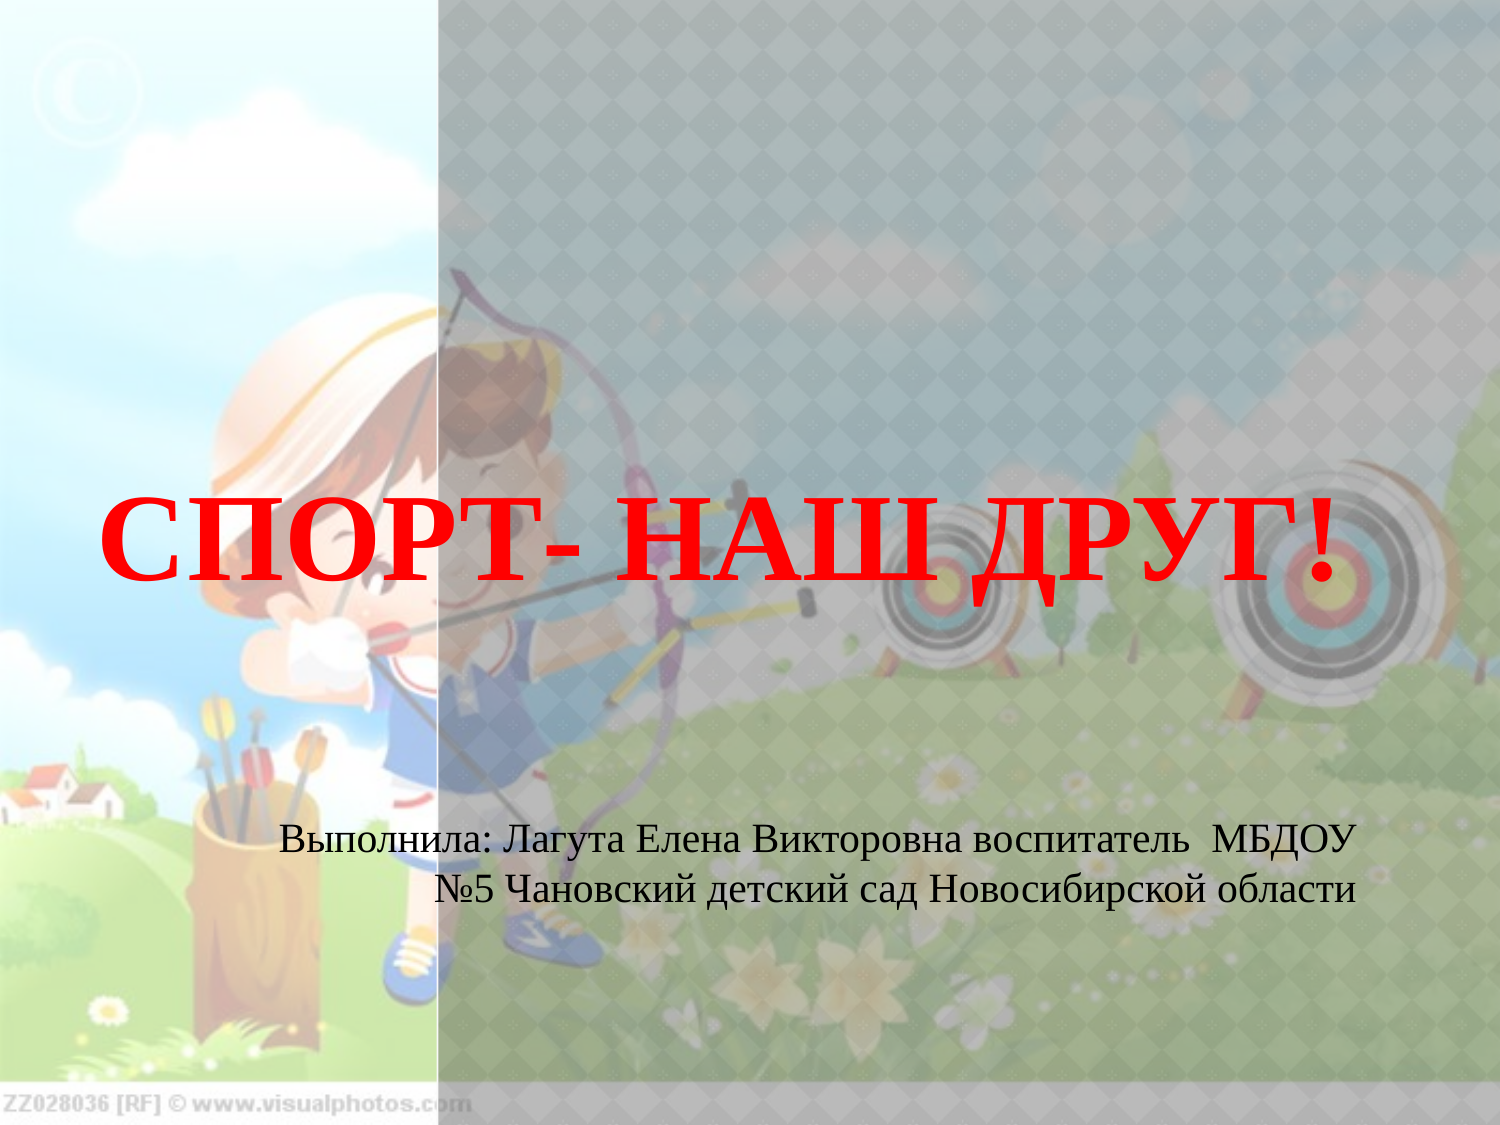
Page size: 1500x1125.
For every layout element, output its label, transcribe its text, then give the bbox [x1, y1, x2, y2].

subtitle Выполнила: Лагута Елена Викторовна воспитатель МБДОУ №5 Чановский детский сад Новосибирской области [225, 810, 1365, 1024]
title Спорт- наш Друг! [76, 78, 1352, 606]
